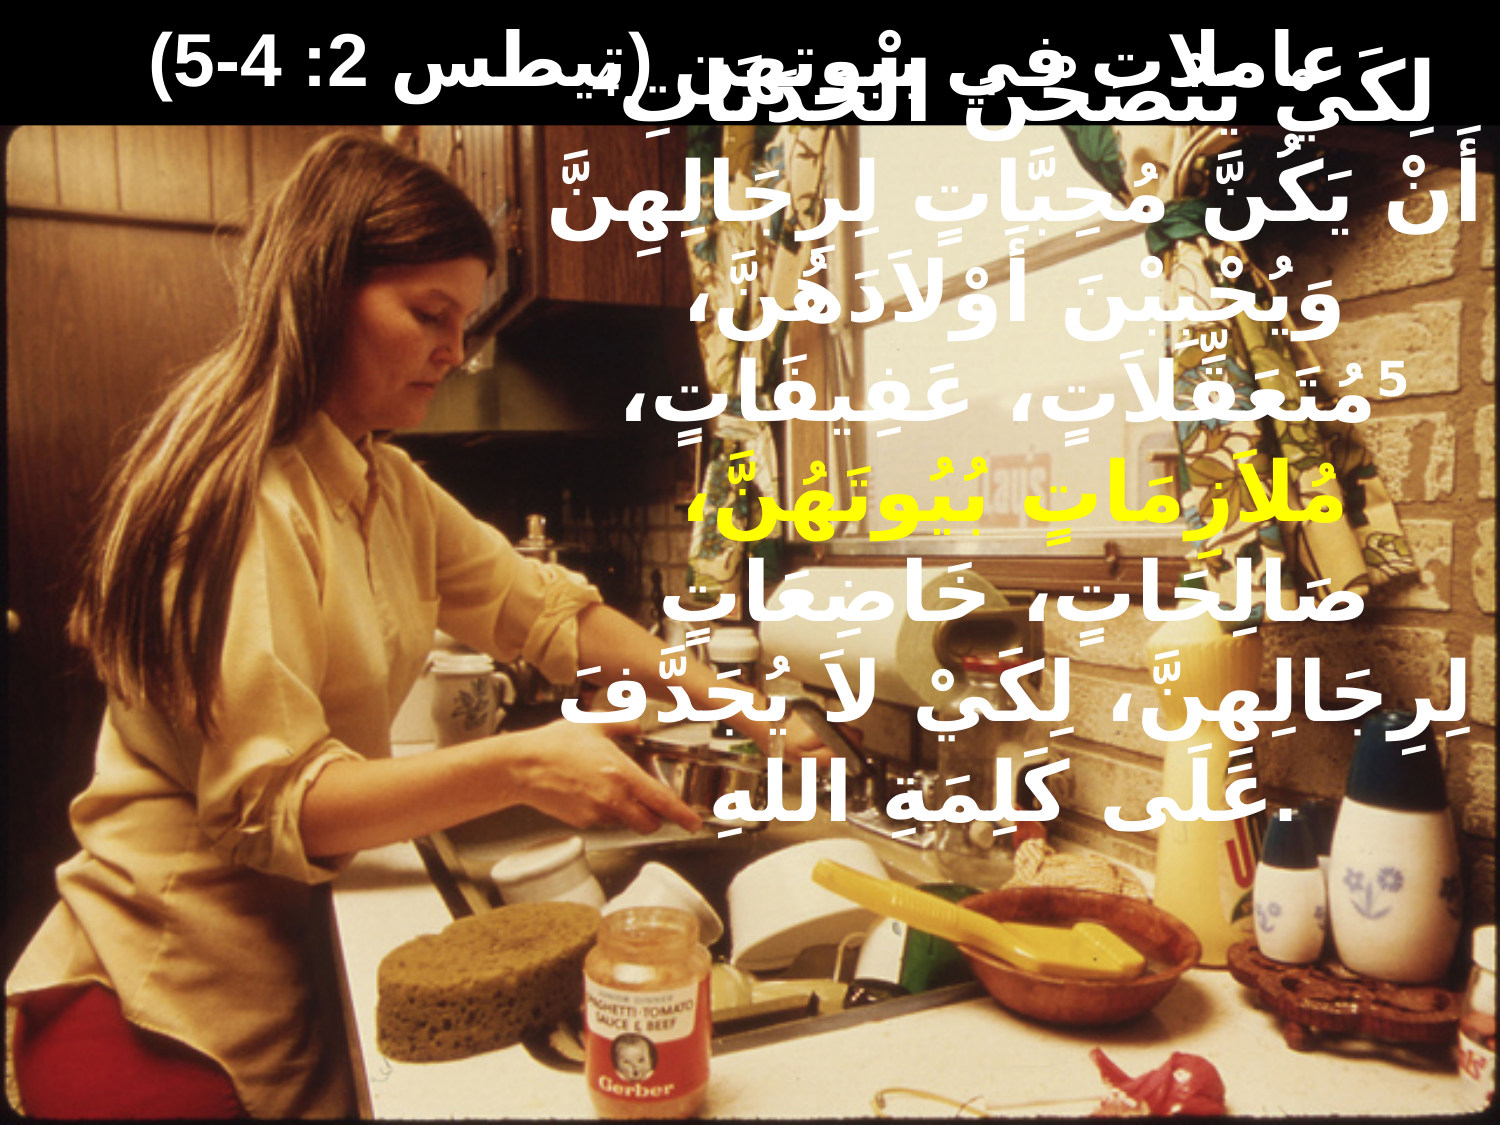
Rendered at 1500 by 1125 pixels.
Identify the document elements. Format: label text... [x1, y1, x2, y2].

title عاملات في بيوتهن (تيطس 2: 4-5) [0, 0, 1500, 112]
picture [0, 112, 1500, 1125]
